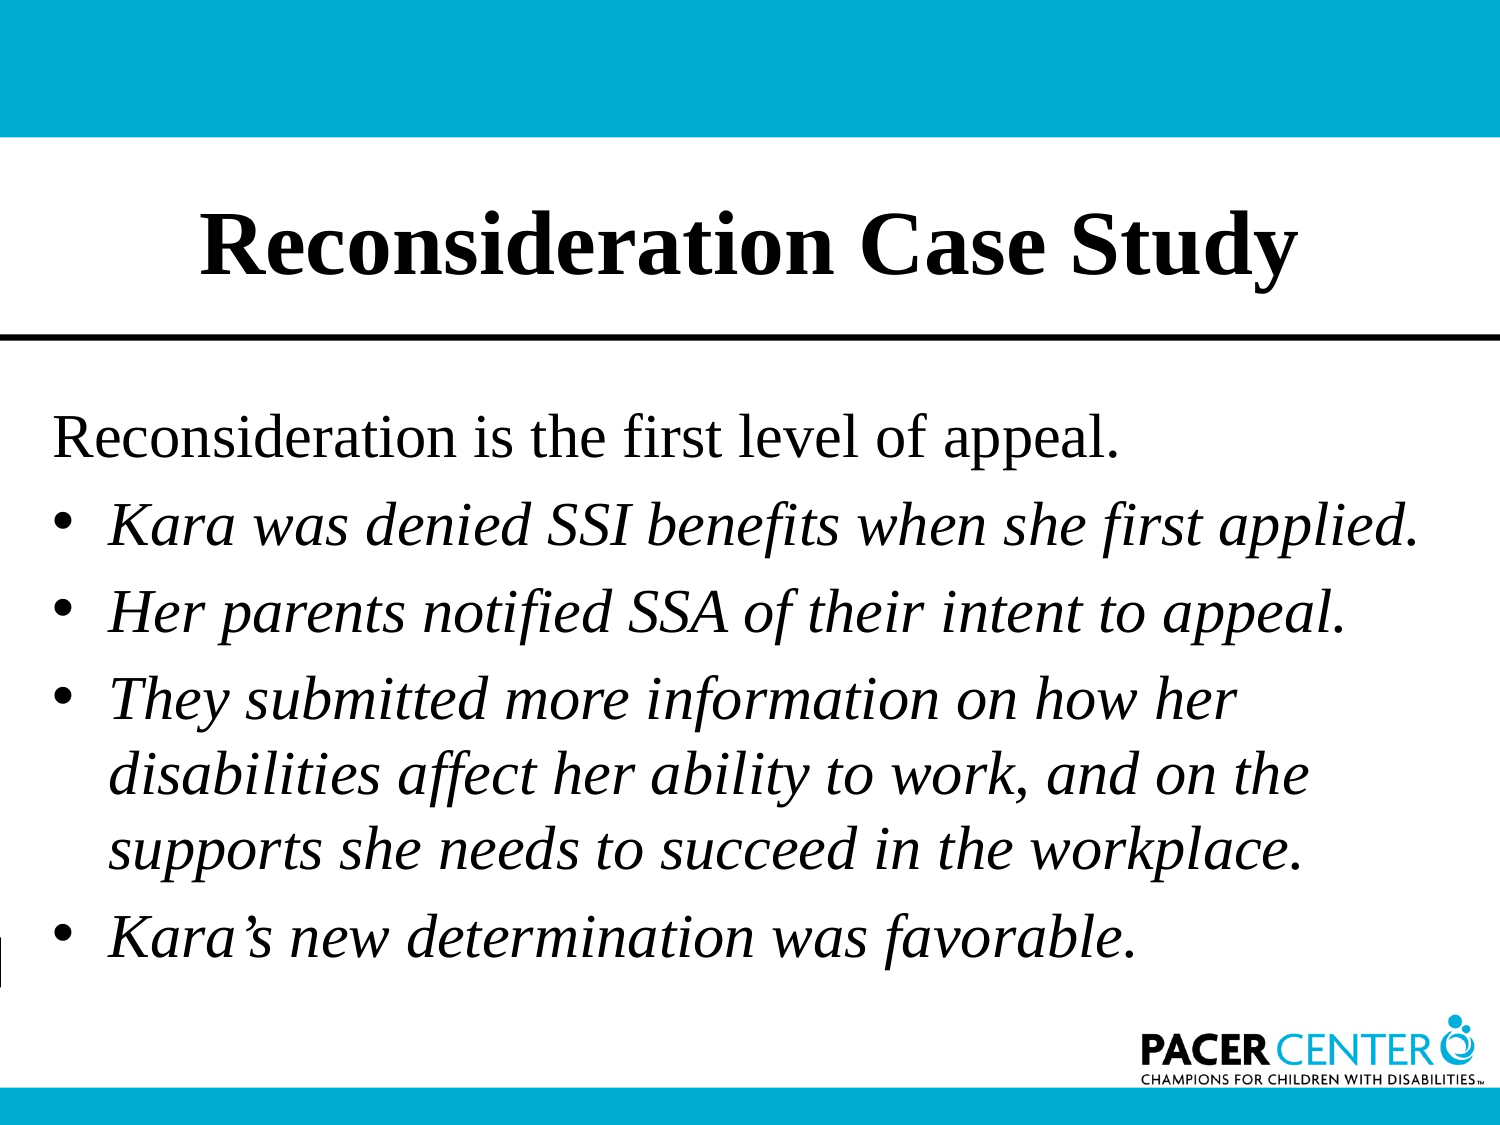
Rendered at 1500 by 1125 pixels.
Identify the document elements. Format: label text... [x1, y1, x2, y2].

list Reconsideration is the first level of appeal. Kara was denied SSI benefits when she first applied. Her parents notified SSA of their intent to appeal. They submitted more information on how her disabilities affect her ability to work, and on the supports she needs to succeed in the workplace. Kara’s new determination was favorable. [37, 387, 1475, 1013]
title Reconsideration Case Study [75, 162, 1425, 313]
picture [1137, 1012, 1488, 1087]
